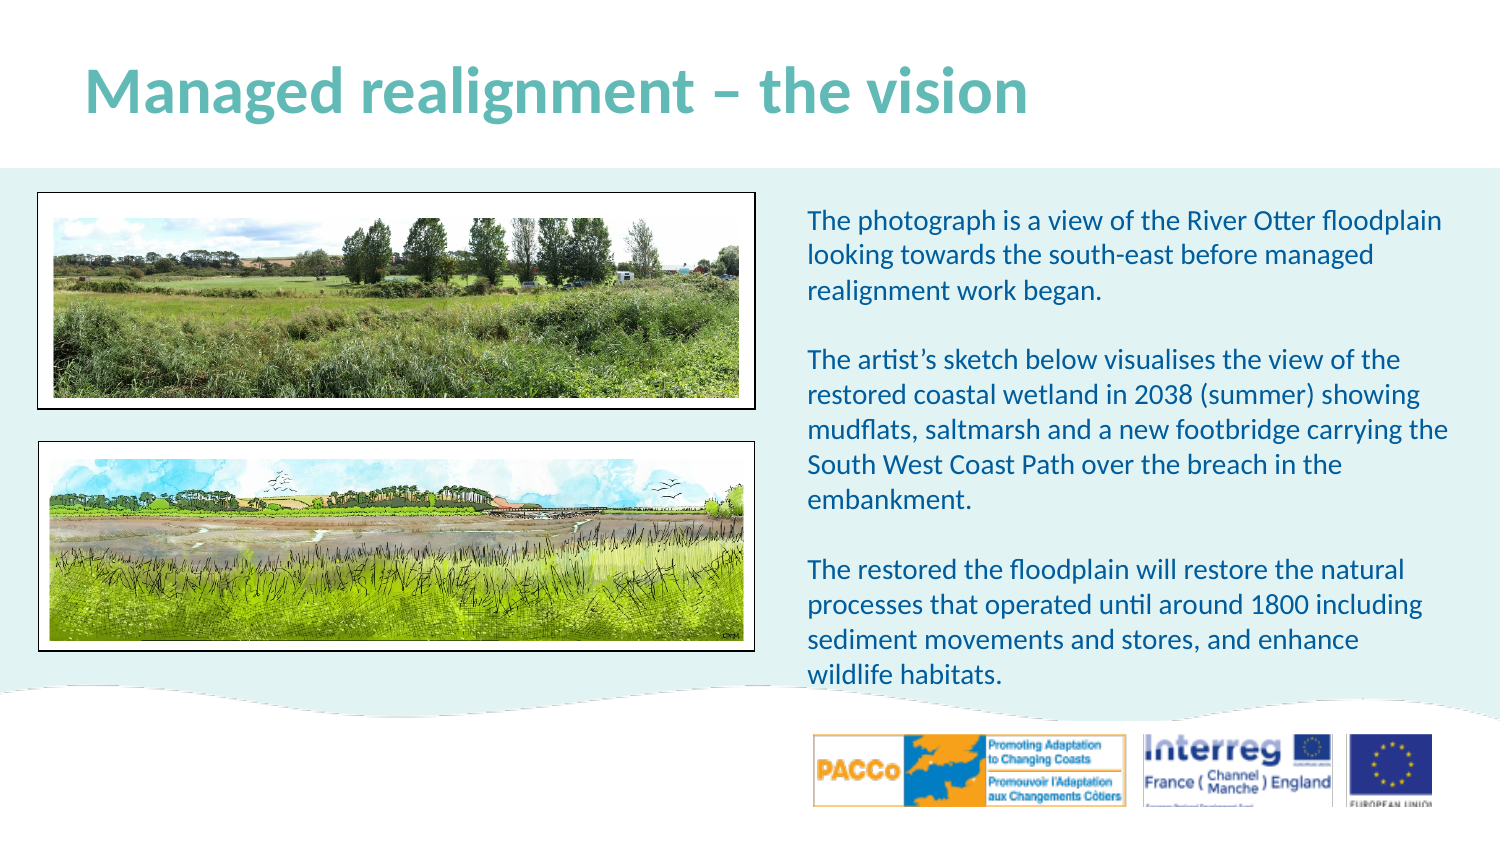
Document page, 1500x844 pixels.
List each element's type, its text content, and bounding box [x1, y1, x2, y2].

picture [0, 168, 1500, 721]
picture [812, 733, 1433, 808]
text_box Managed realignment – the vision [70, 0, 1438, 167]
